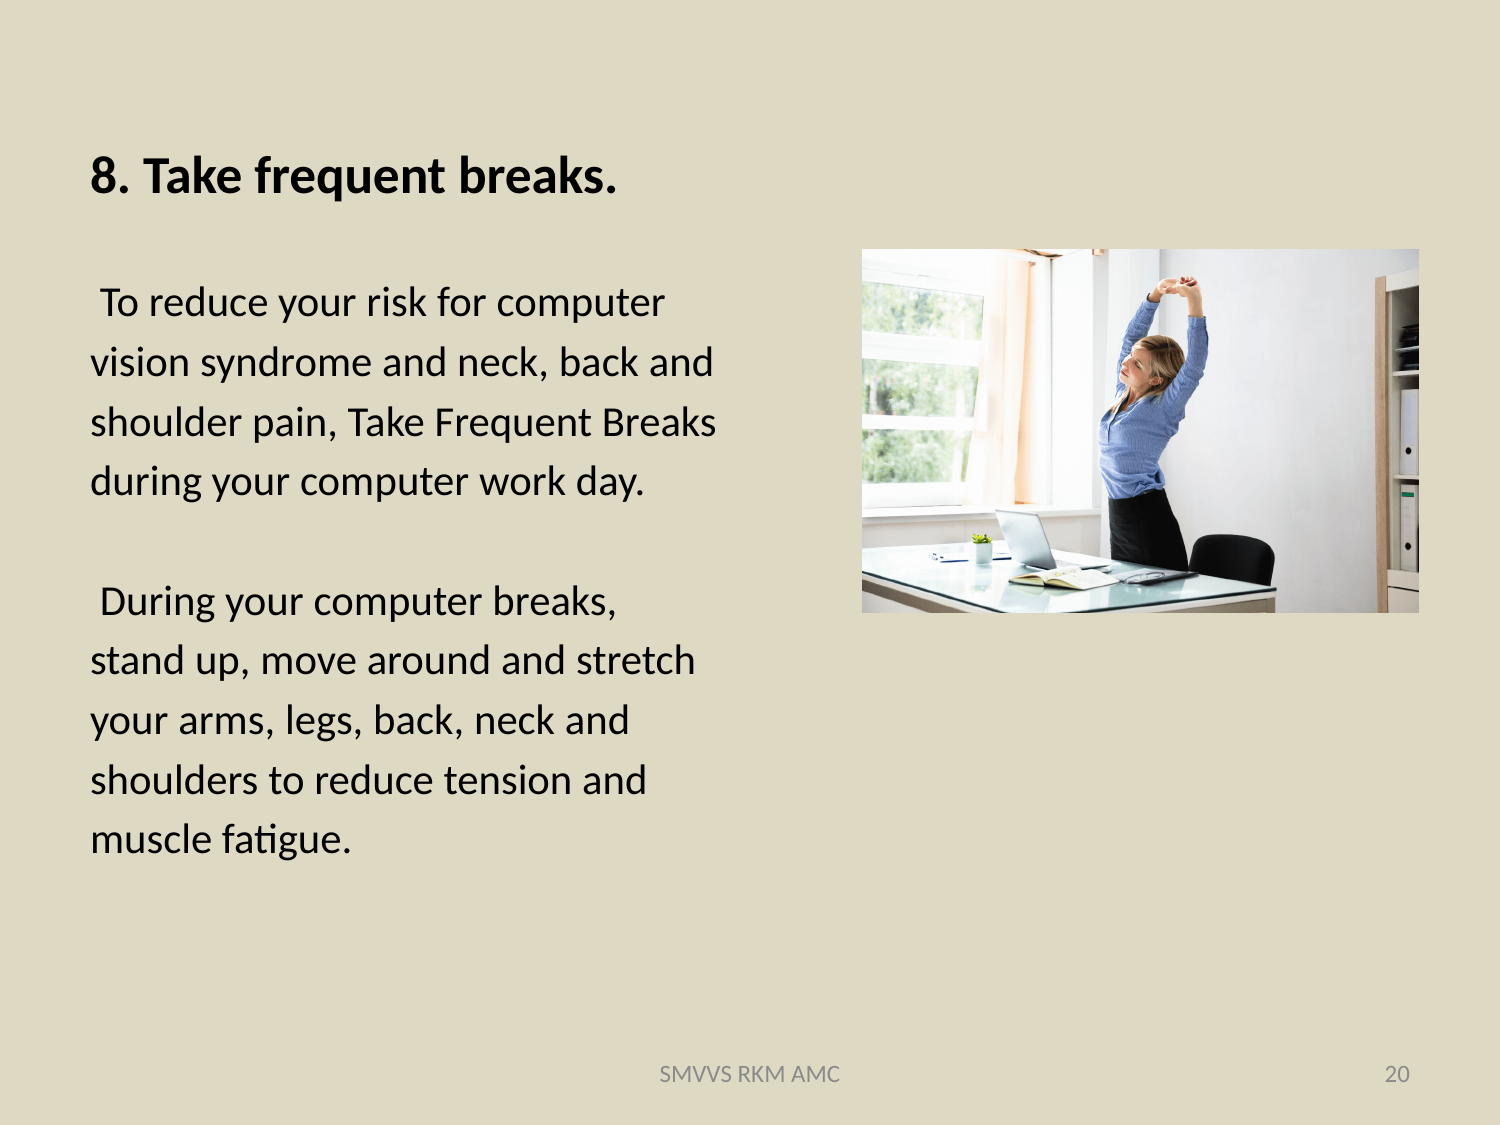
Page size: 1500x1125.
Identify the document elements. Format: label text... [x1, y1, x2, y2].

list 8. Take frequent breaks. To reduce your risk for computer vision syndrome and neck, back and shoulder pain, Take Frequent Breaks during your computer work day. During your computer breaks, stand up, move around and stretch your arms, legs, back, neck and shoulders to reduce tension and muscle fatigue. [75, 132, 1425, 875]
footer SMVVS RKM AMC [512, 1042, 988, 1103]
slide_number 20 [1074, 1042, 1425, 1103]
picture [862, 249, 1419, 613]
